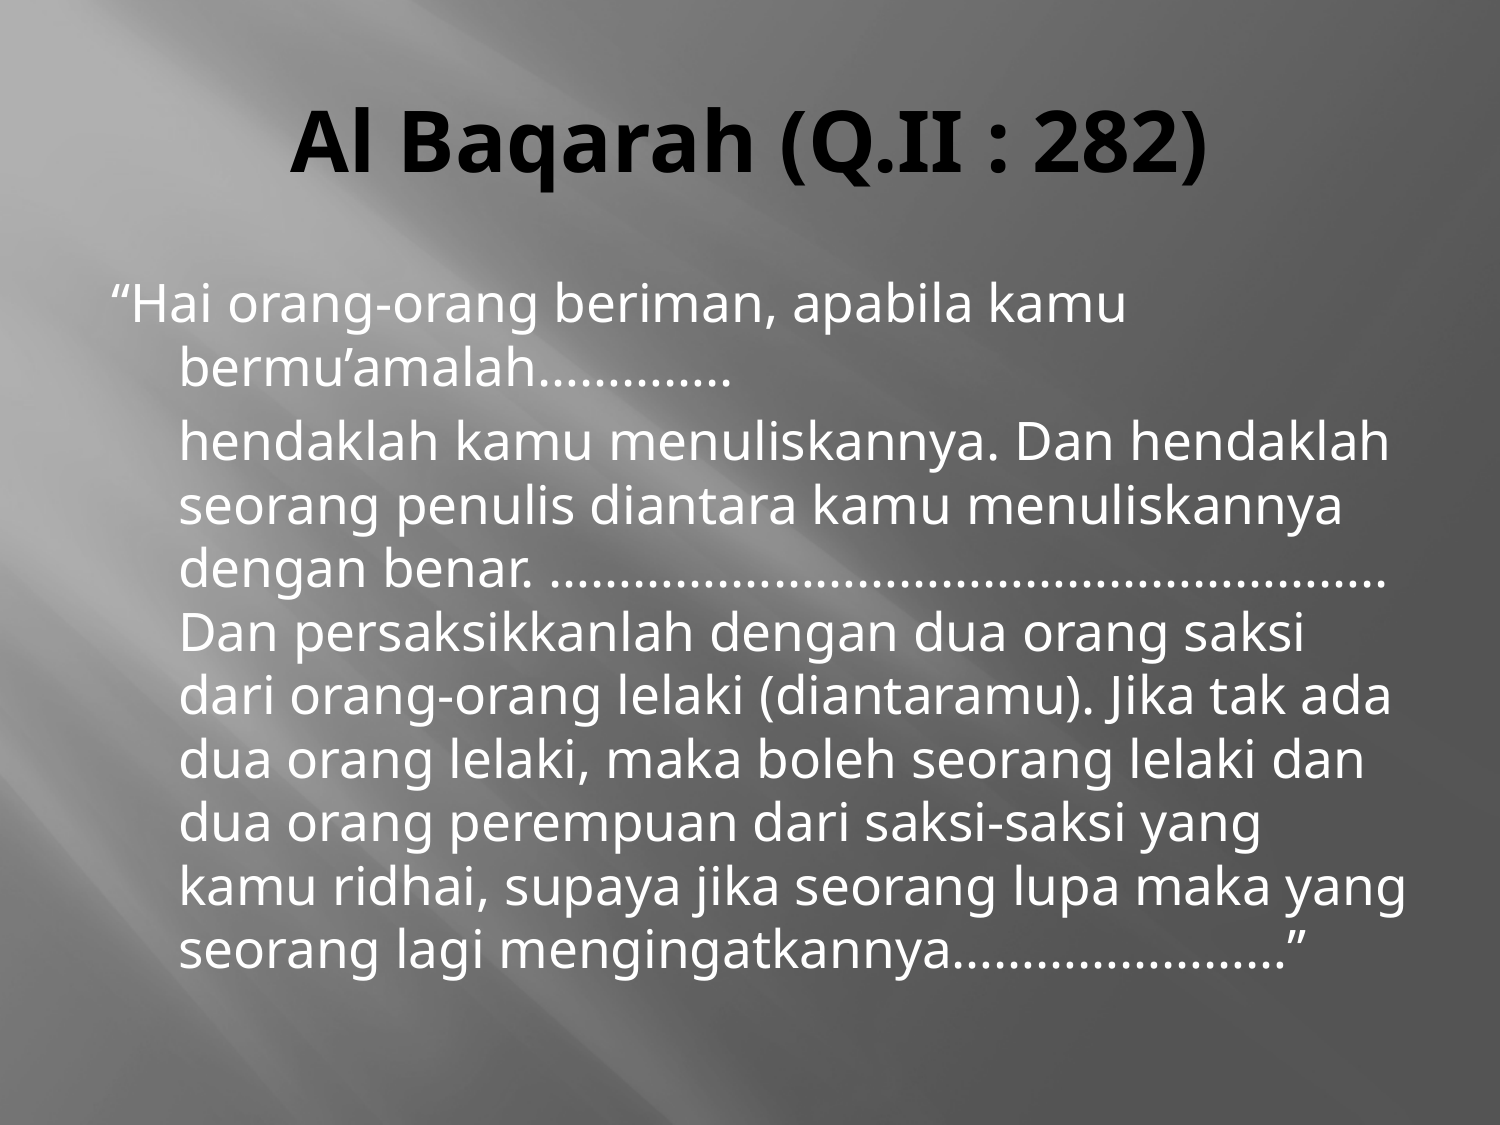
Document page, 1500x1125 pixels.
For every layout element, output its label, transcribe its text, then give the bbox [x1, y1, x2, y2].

list “Hai orang-orang beriman, apabila kamu bermu’amalah………….. hendaklah kamu menuliskannya. Dan hendaklah seorang penulis diantara kamu menuliskannya dengan benar. ………….……………………………………….. Dan persaksikkanlah dengan dua orang saksi dari orang-orang lelaki (diantaramu). Jika tak ada dua orang lelaki, maka boleh seorang lelaki dan dua orang perempuan dari saksi-saksi yang kamu ridhai, supaya jika seorang lupa maka yang seorang lagi mengingatkannya……………………” [75, 262, 1425, 1035]
title Al Baqarah (Q.II : 282) [75, 45, 1425, 233]
